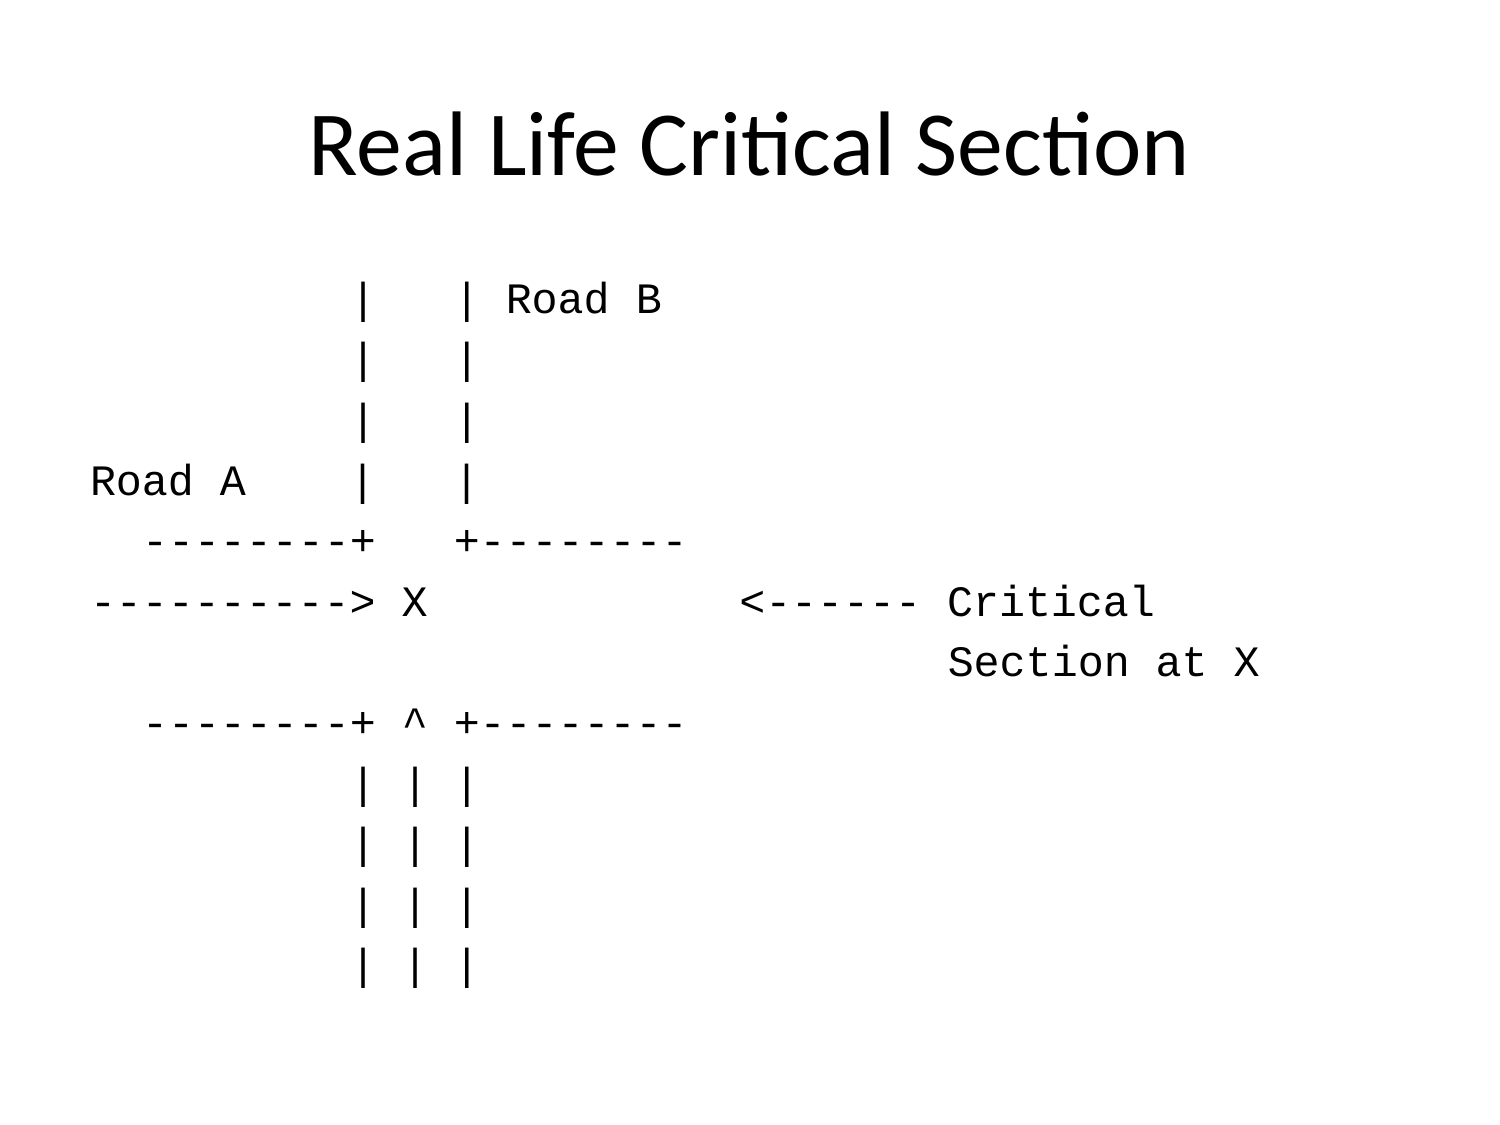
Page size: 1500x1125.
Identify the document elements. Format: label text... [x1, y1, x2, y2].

list | | Road B | | | | Road A | | --------+ +-------- ----------> X <------ Critical Section at X --------+ ^ +-------- | | | | | | | | | | | | [75, 262, 1425, 1005]
title Real Life Critical Section [75, 45, 1425, 233]
